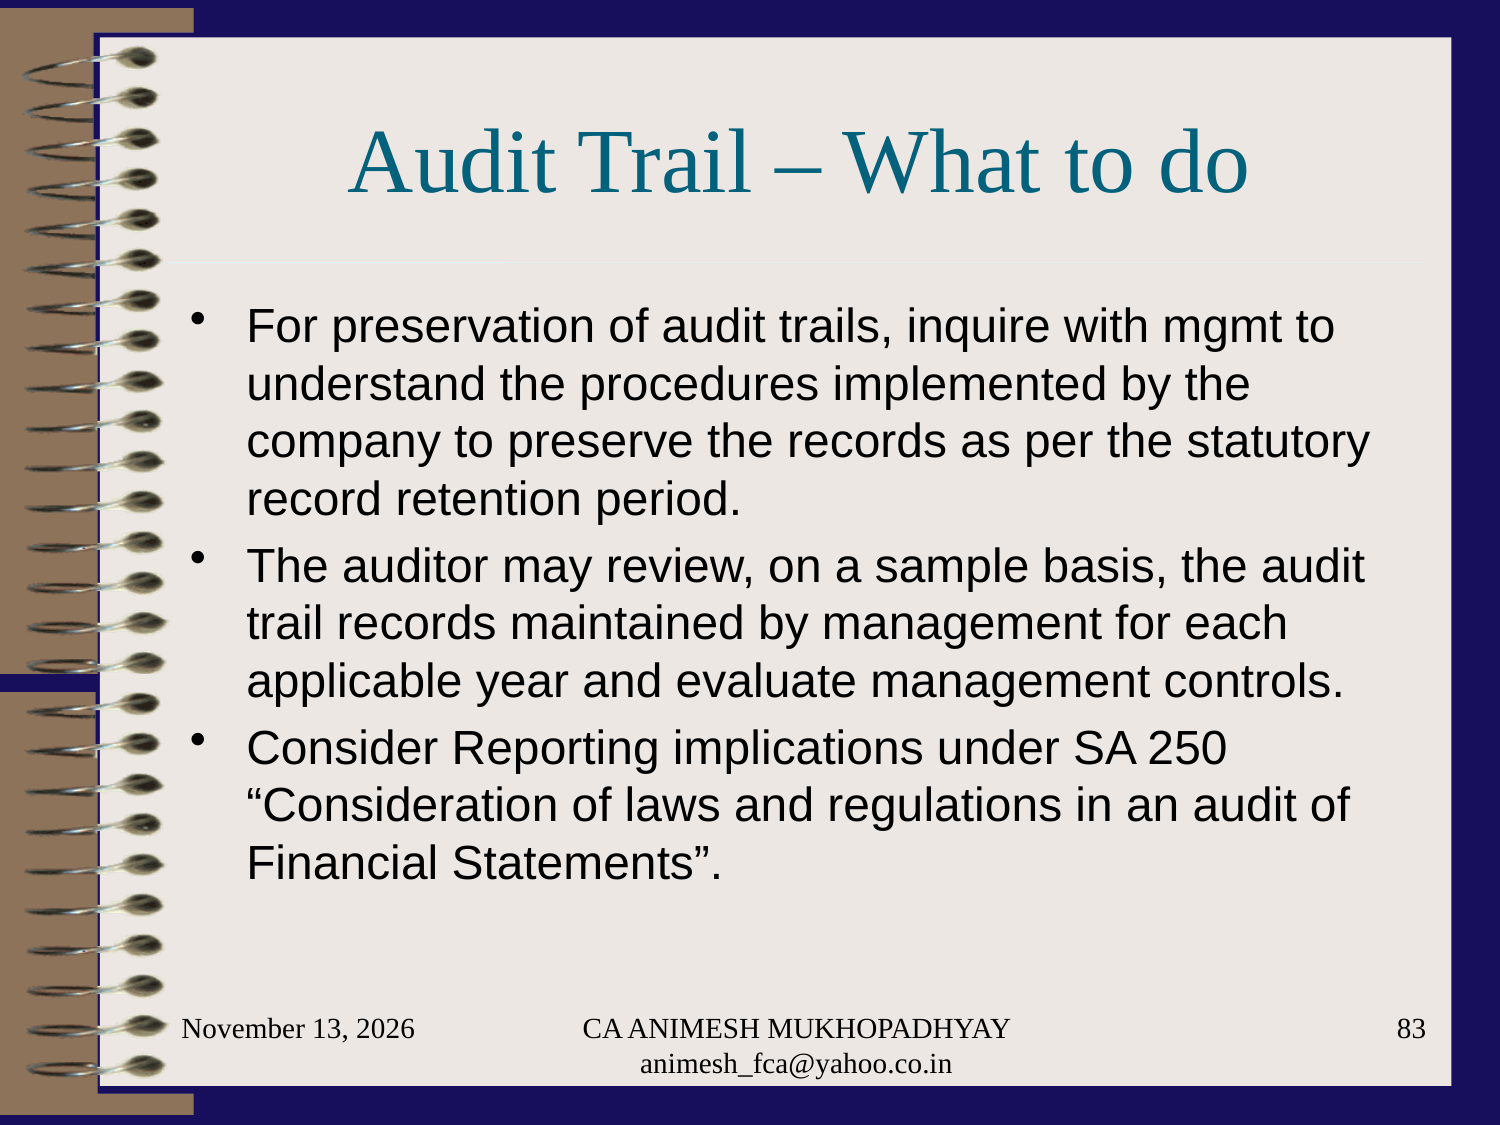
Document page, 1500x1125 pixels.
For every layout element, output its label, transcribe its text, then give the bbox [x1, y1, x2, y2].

footer CA ANIMESH MUKHOPADHYAY animesh_fca@yahoo.co.in [566, 1001, 1042, 1078]
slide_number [166, 1001, 480, 1078]
picture [0, 8, 194, 674]
slide_number 83 [1128, 1001, 1442, 1078]
title Audit Trail – What to do [174, 62, 1426, 251]
picture [0, 692, 194, 1115]
list For preservation of audit trails, inquire with mgmt to understand the procedures implemented by the company to preserve the records as per the statutory record retention period. The auditor may review, on a sample basis, the audit trail records maintained by management for each applicable year and evaluate management controls. Consider Reporting implications under SA 250 “Consideration of laws and regulations in an audit of Financial Statements”. [174, 287, 1426, 963]
